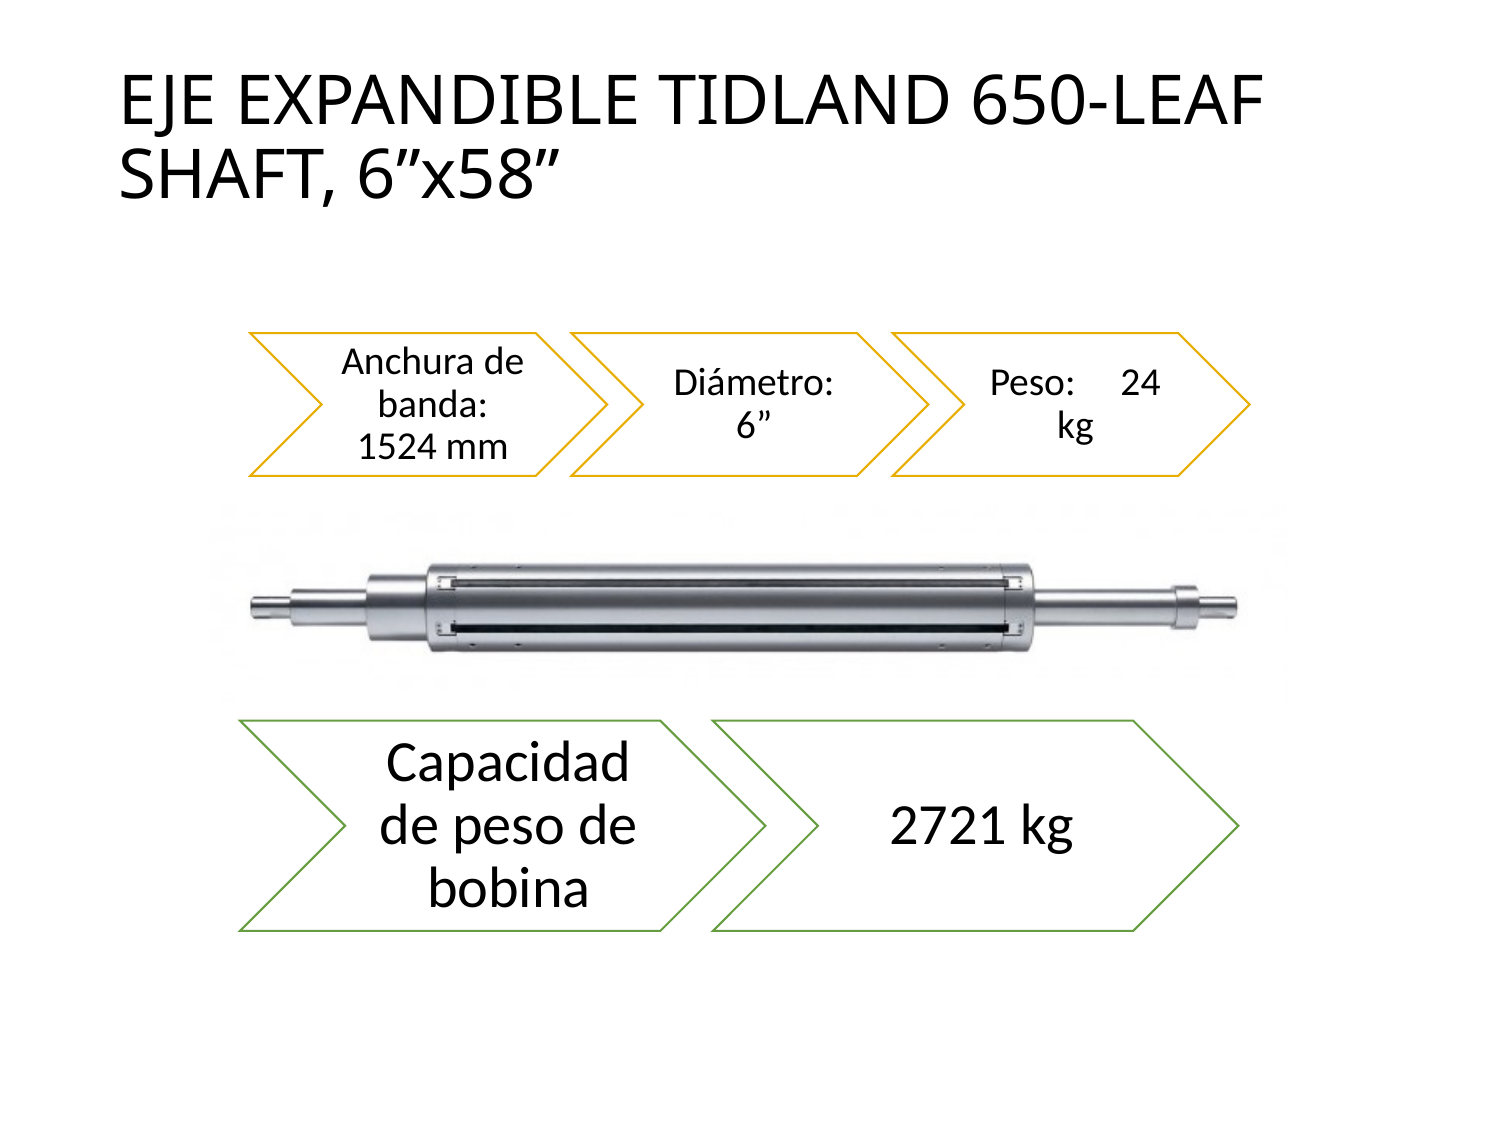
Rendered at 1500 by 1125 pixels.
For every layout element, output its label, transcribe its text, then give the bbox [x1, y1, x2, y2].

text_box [239, 672, 1240, 979]
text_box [249, 251, 1250, 558]
picture [210, 504, 1289, 715]
title EJE EXPANDIBLE TIDLAND 650-LEAF SHAFT, 6”x58” [103, 30, 1397, 249]
